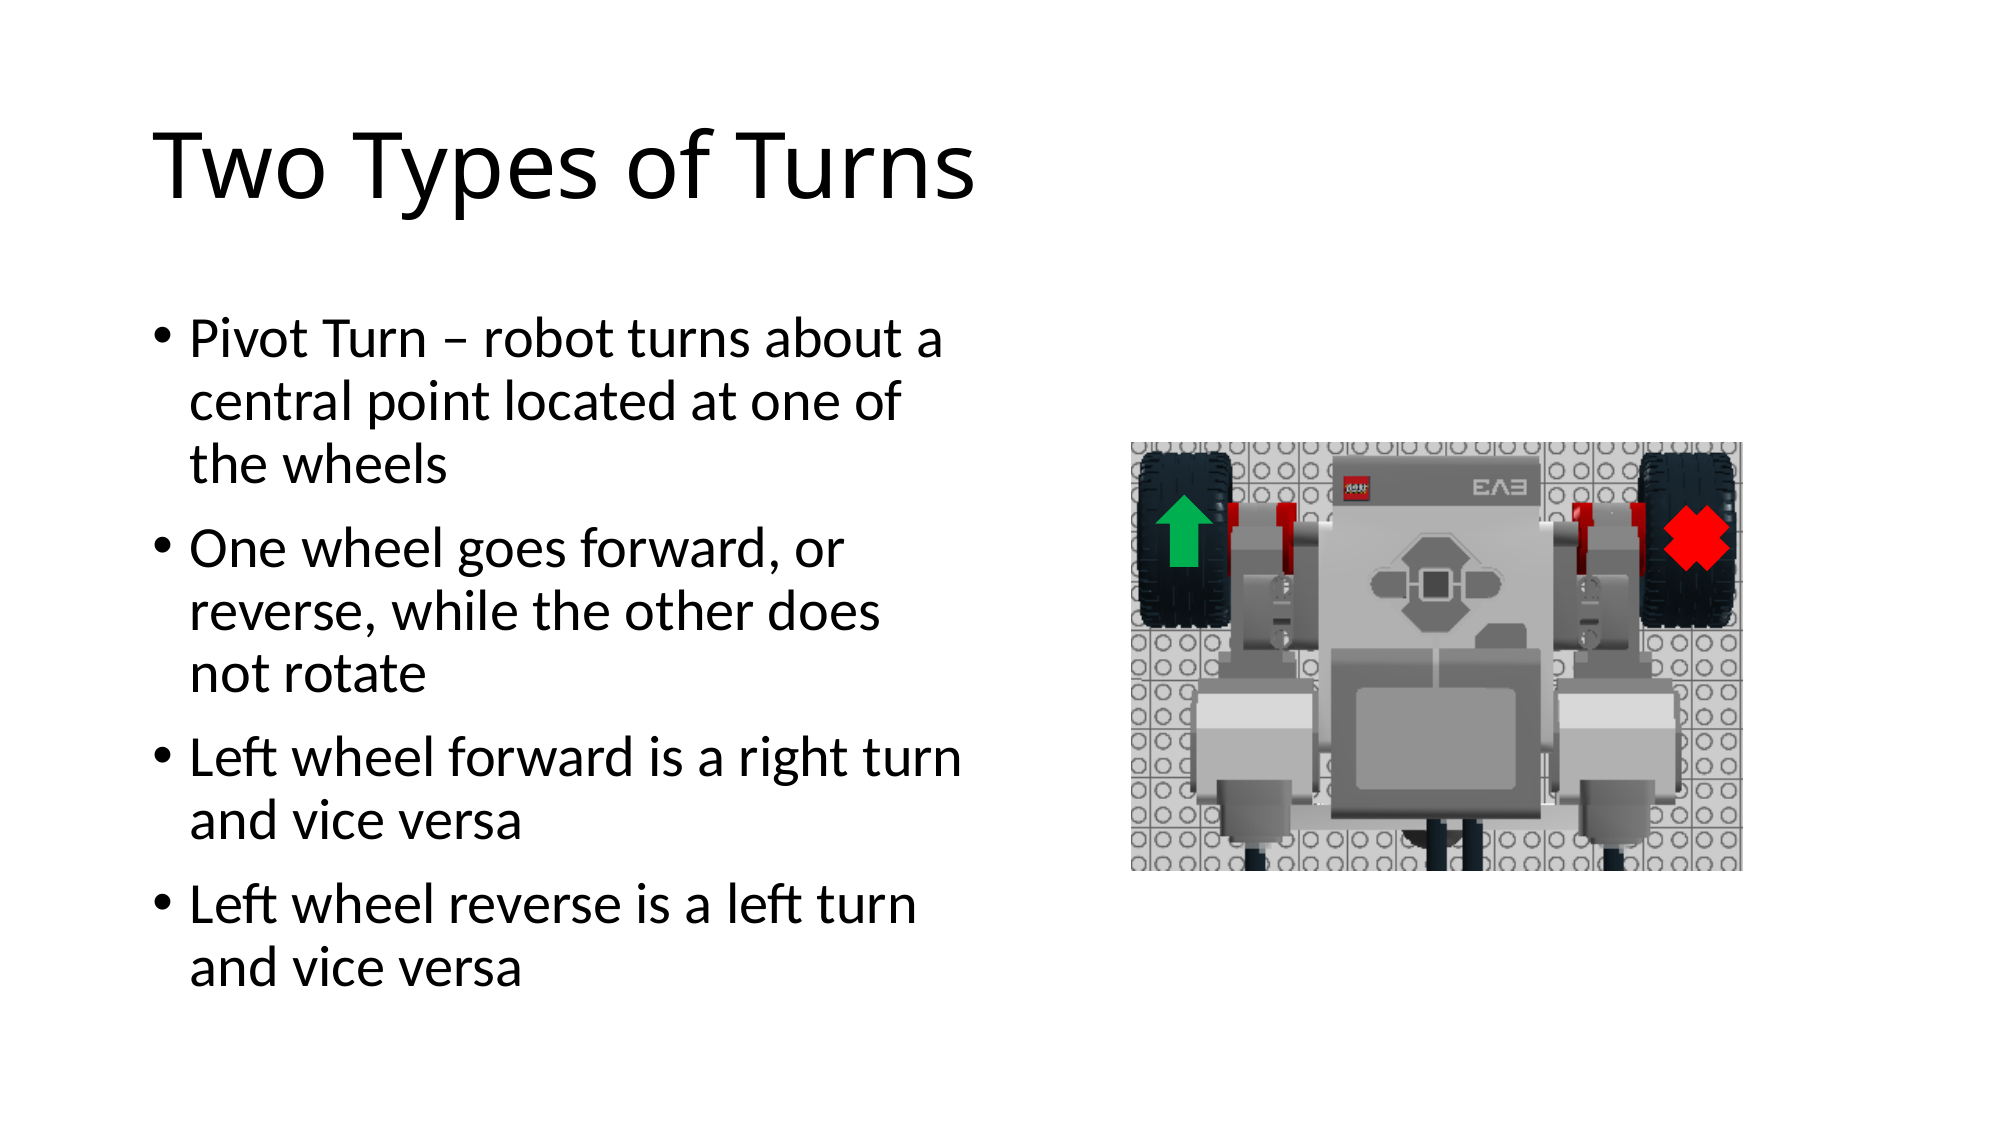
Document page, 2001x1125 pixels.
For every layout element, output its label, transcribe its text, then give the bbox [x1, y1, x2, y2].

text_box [1131, 442, 1743, 871]
title Two Types of Turns [137, 59, 1863, 278]
list Pivot Turn – robot turns about a central point located at one of the wheels One wheel goes forward, or reverse, while the other does not rotate Left wheel forward is a right turn and vice versa Left wheel reverse is a left turn and vice versa [137, 299, 988, 1014]
